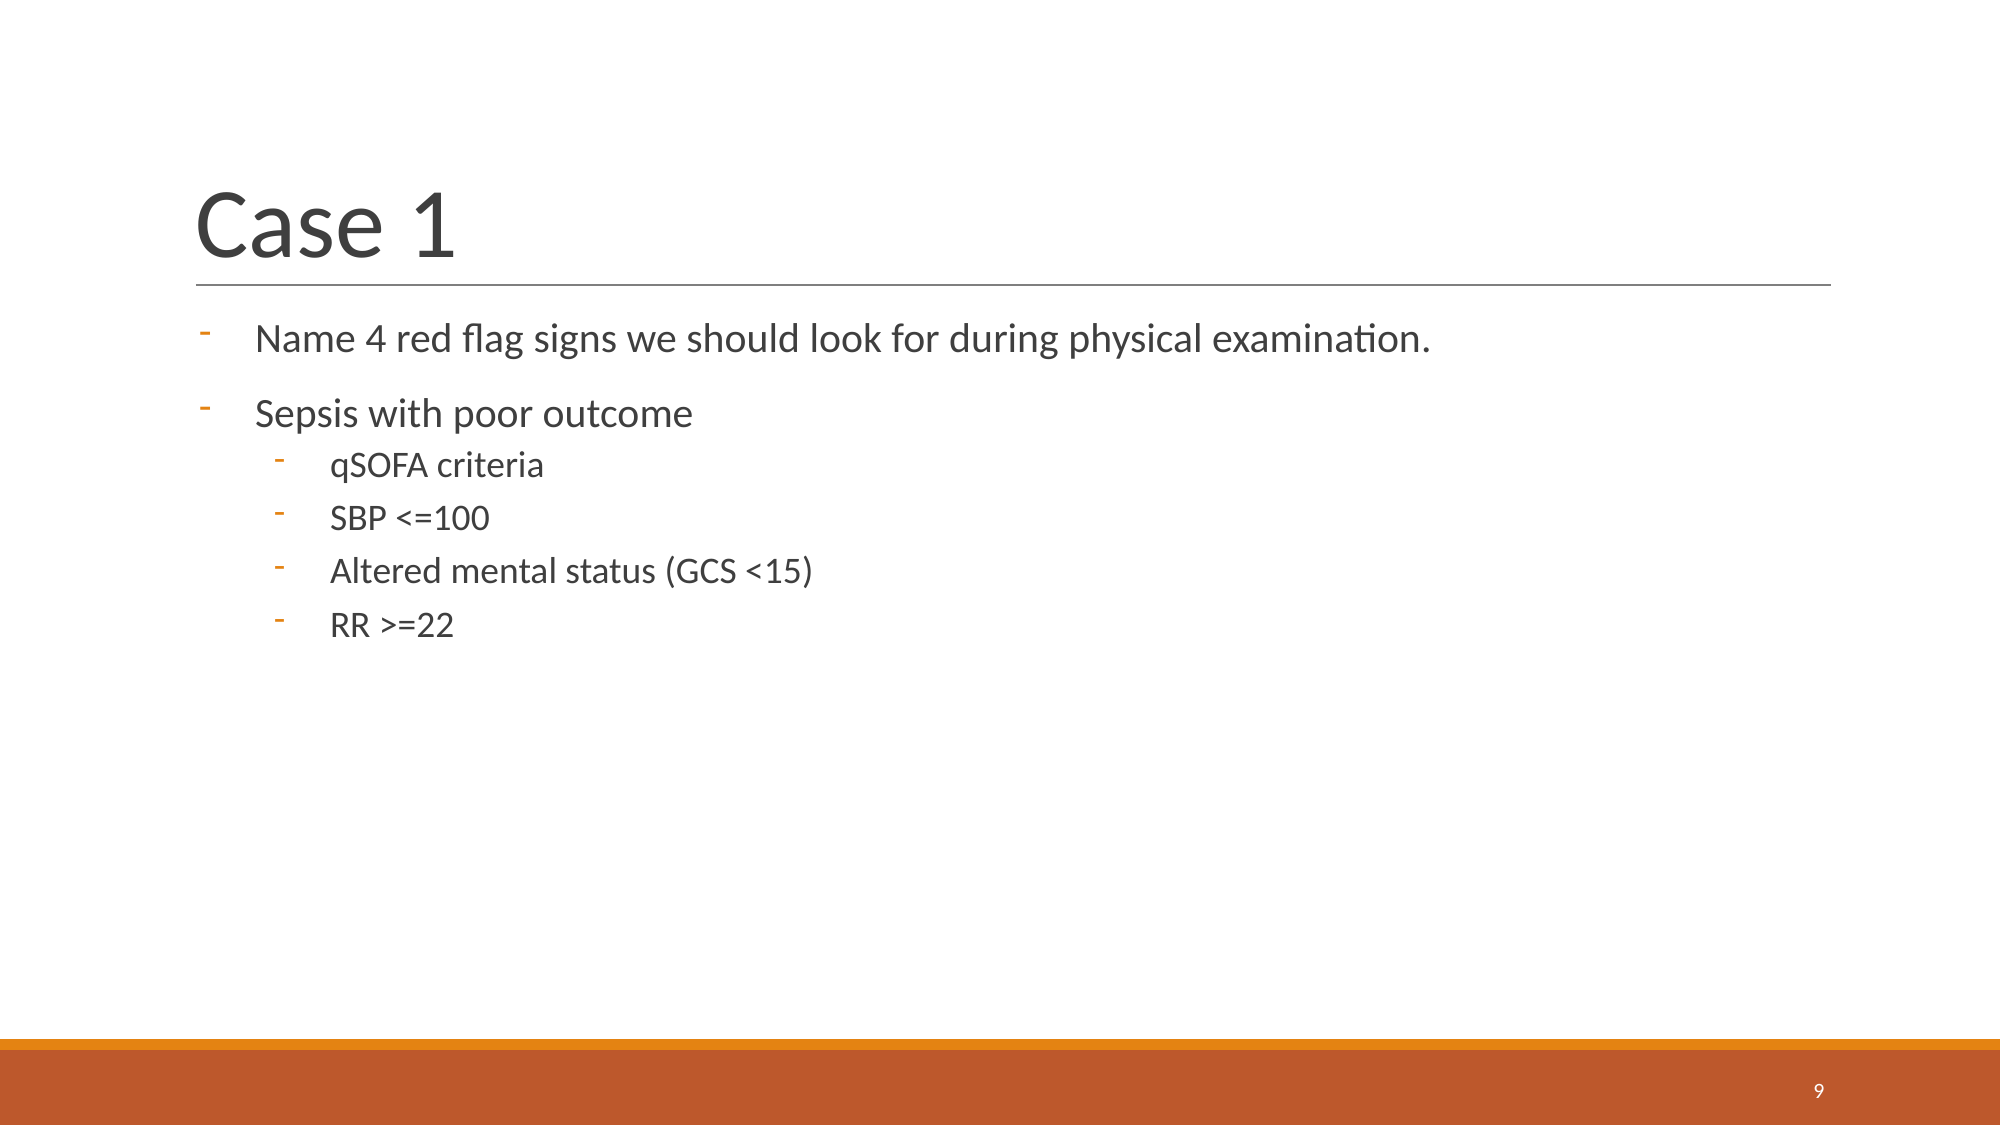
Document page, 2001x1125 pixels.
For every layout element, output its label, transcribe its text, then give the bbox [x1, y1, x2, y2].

title Case 1 [180, 47, 1830, 285]
list Name 4 red flag signs we should look for during physical examination. Sepsis with poor outcome qSOFA criteria SBP <=100 Altered mental status (GCS <15) RR >=22 [180, 302, 1830, 1043]
slide_number ‹#› [1624, 1059, 1840, 1120]
